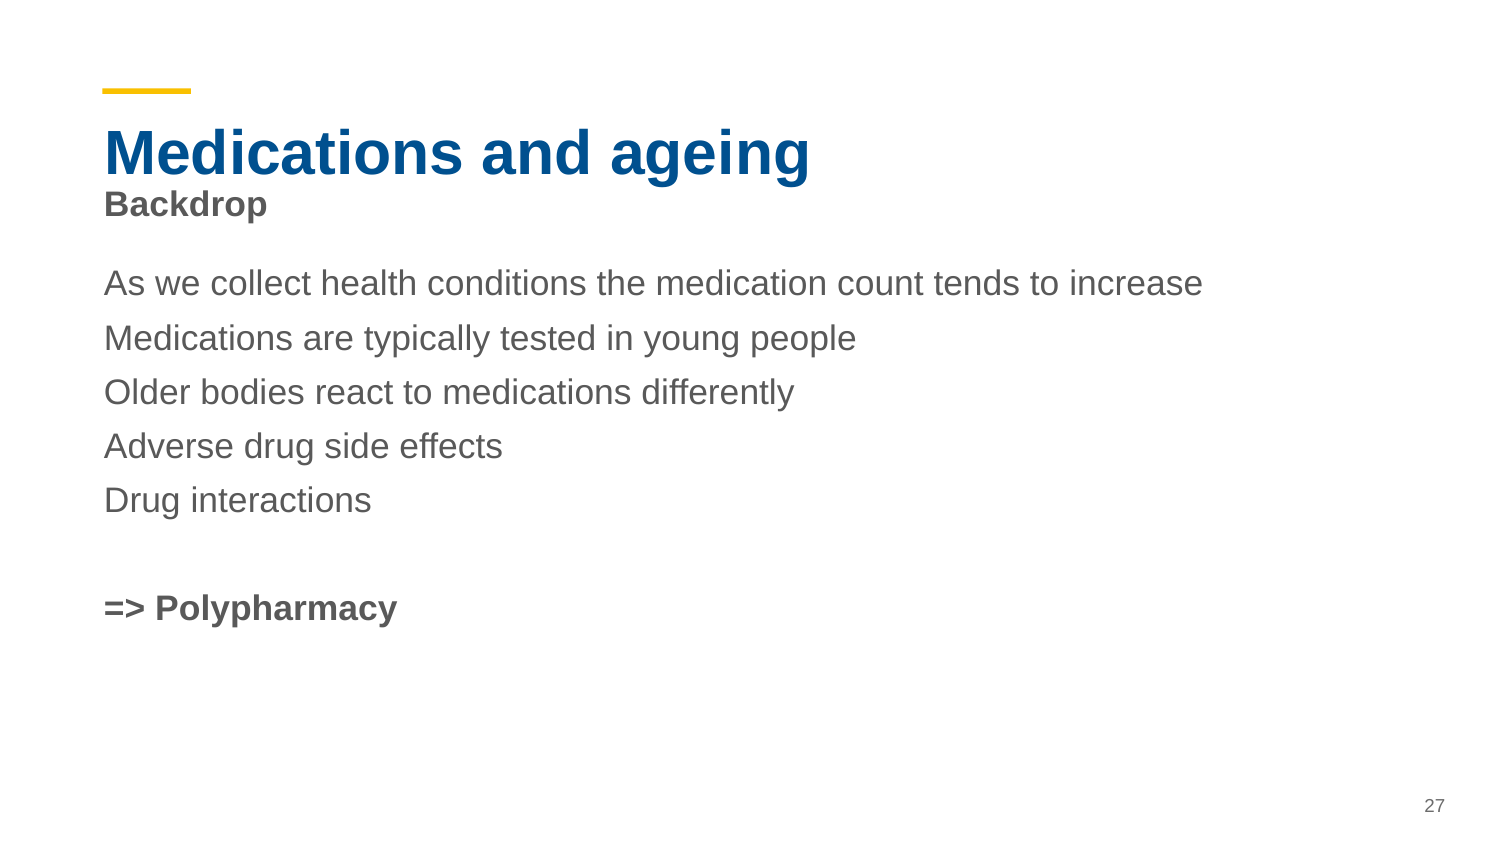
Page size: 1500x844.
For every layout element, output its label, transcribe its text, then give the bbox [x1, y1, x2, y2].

list As we collect health conditions the medication count tends to increase Medications are typically tested in young people Older bodies react to medications differently Adverse drug side effects Drug interactions => Polypharmacy [89, 247, 1397, 744]
list Backdrop [89, 179, 1397, 223]
title Medications and ageing [89, 113, 1397, 177]
slide_number 27 [1122, 782, 1461, 828]
